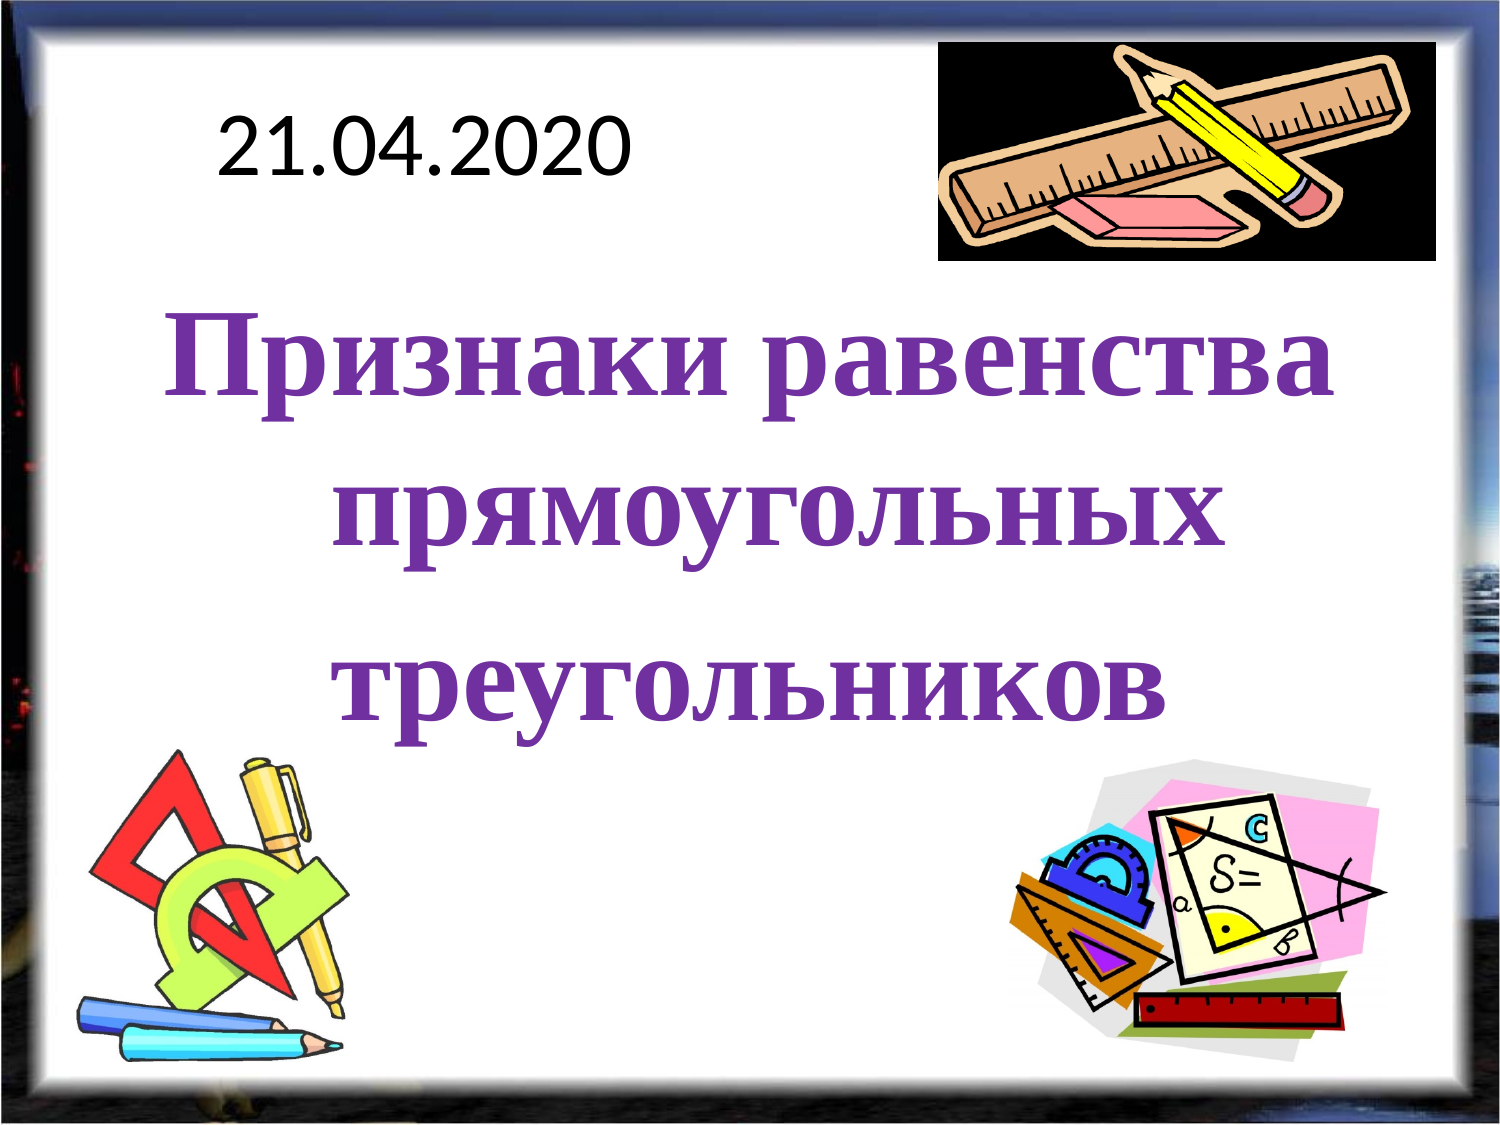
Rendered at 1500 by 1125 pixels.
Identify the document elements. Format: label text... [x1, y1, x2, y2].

picture [0, 0, 1500, 1125]
list Признаки равенства прямоугольных треугольников [75, 262, 1425, 1005]
title 21.04.2020 [75, 45, 774, 233]
